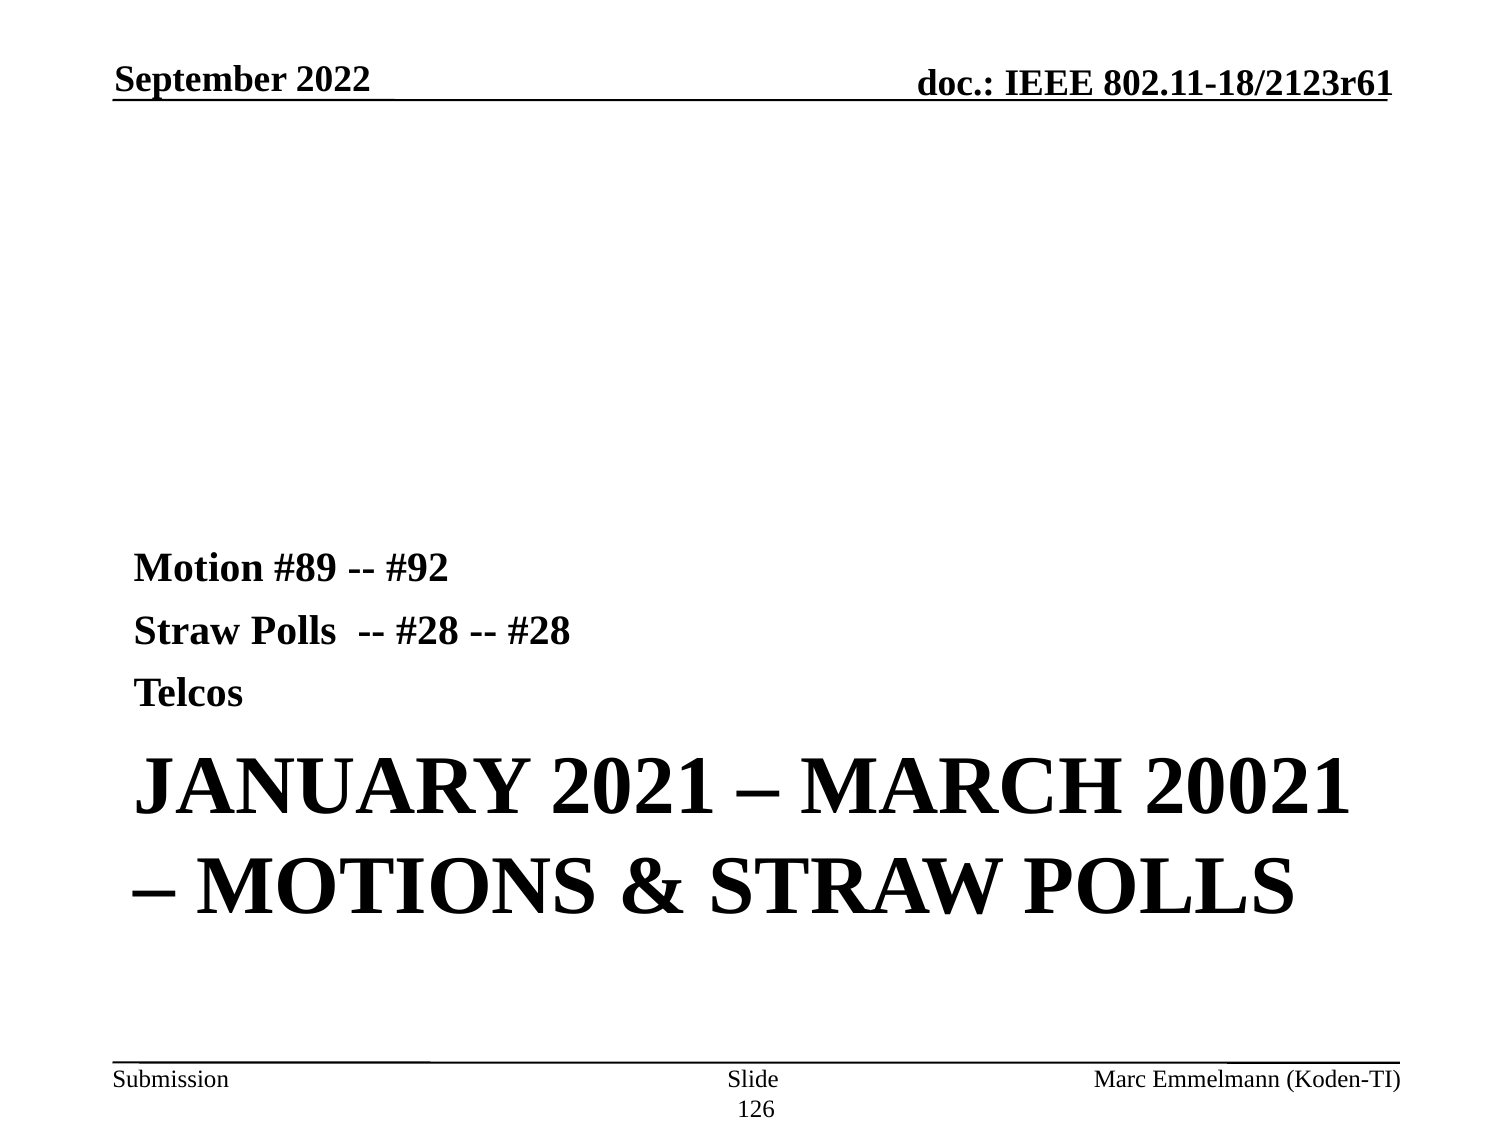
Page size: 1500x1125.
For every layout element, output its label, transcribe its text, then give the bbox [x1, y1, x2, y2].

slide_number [114, 54, 423, 100]
list Motion #89 -- #92 Straw Polls -- #28 -- #28 Telcos [118, 476, 1394, 724]
footer Marc Emmelmann (Koden-TI) [878, 1061, 1402, 1093]
title January 2021 – March 20021 – Motions & Straw Polls [118, 724, 1394, 947]
slide_number Slide 126 [712, 1061, 800, 1123]
